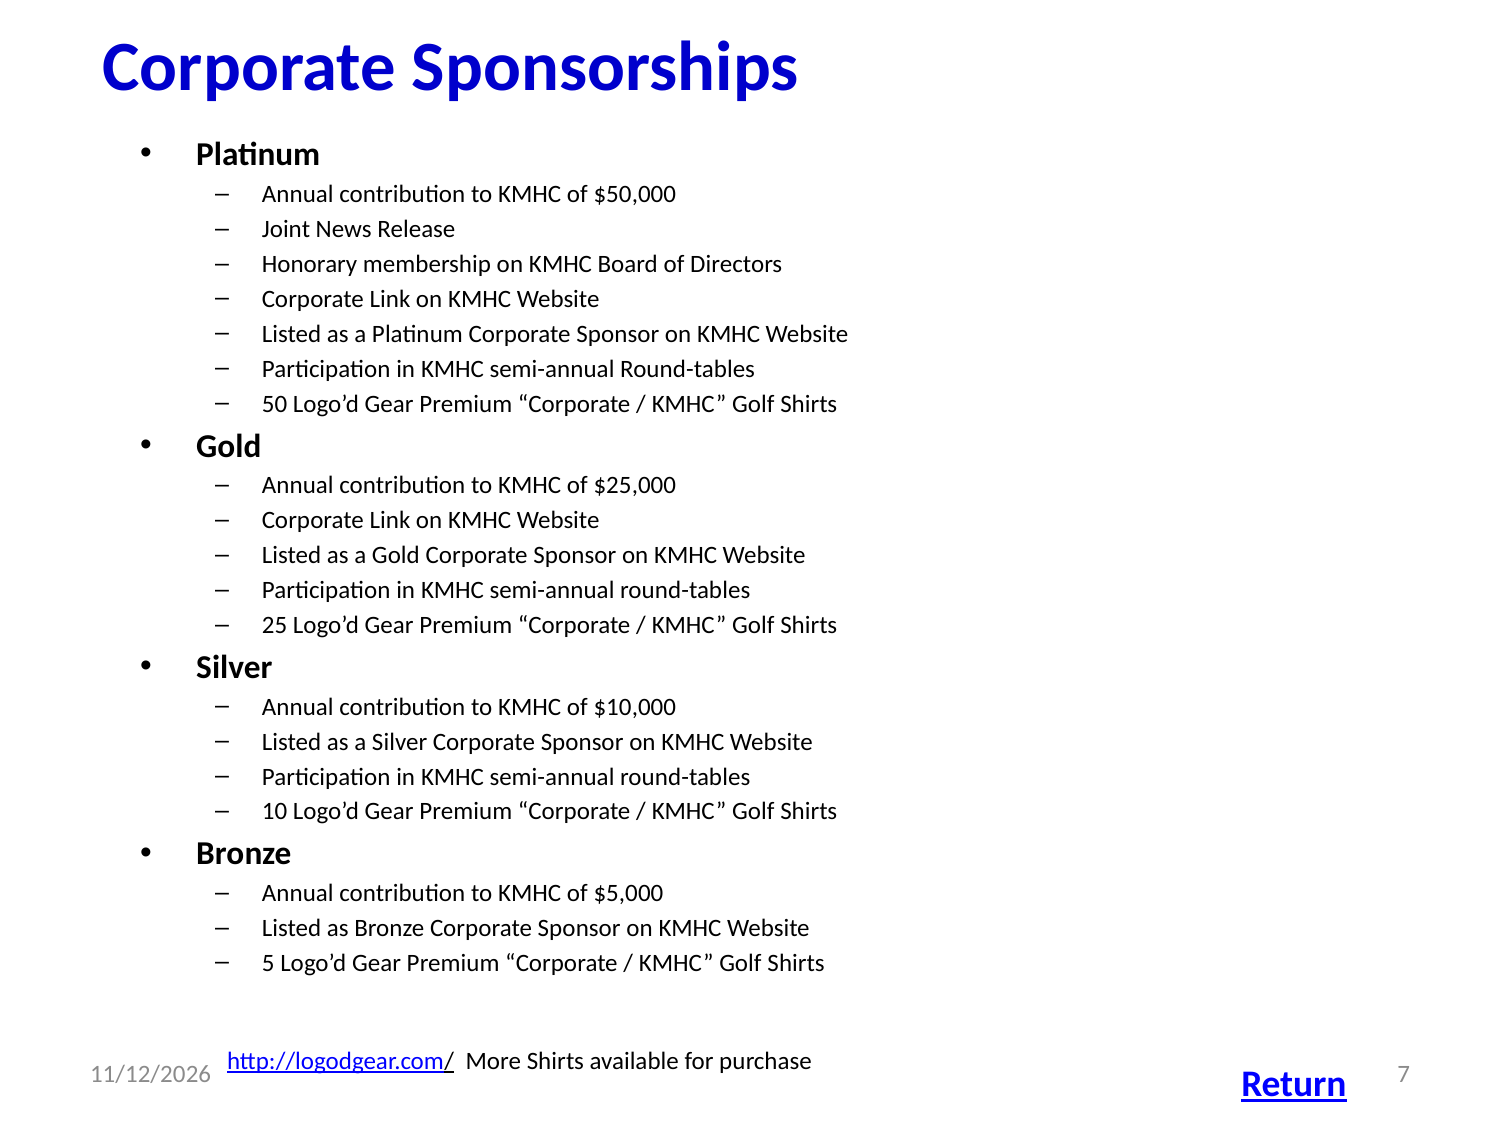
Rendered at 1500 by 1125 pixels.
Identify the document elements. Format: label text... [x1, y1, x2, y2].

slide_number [75, 1042, 425, 1103]
title Corporate Sponsorships [87, 12, 1438, 113]
text_box http://logodgear.com/ More Shirts available for purchase [212, 1037, 1201, 1083]
slide_number 7 [1074, 1042, 1425, 1103]
text_box Return [1226, 1051, 1362, 1112]
list Platinum Annual contribution to KMHC of $50,000 Joint News Release Honorary membership on KMHC Board of Directors Corporate Link on KMHC Website Listed as a Platinum Corporate Sponsor on KMHC Website Participation in KMHC semi-annual Round-tables 50 Logo’d Gear Premium “Corporate / KMHC” Golf Shirts Gold Annual contribution to KMHC of $25,000 Corporate Link on KMHC Website Listed as a Gold Corporate Sponsor on KMHC Website Participation in KMHC semi-annual round-tables 25 Logo’d Gear Premium “Corporate / KMHC” Golf Shirts Silver Annual contribution to KMHC of $10,000 Listed as a Silver Corporate Sponsor on KMHC Website Participation in KMHC semi-annual round-tables 10 Logo’d Gear Premium “Corporate / KMHC” Golf Shirts Bronze Annual contribution to KMHC of $5,000 Listed as Bronze Corporate Sponsor on KMHC Website 5 Logo’d Gear Premium “Corporate / KMHC” Golf Shirts [125, 125, 1438, 1025]
